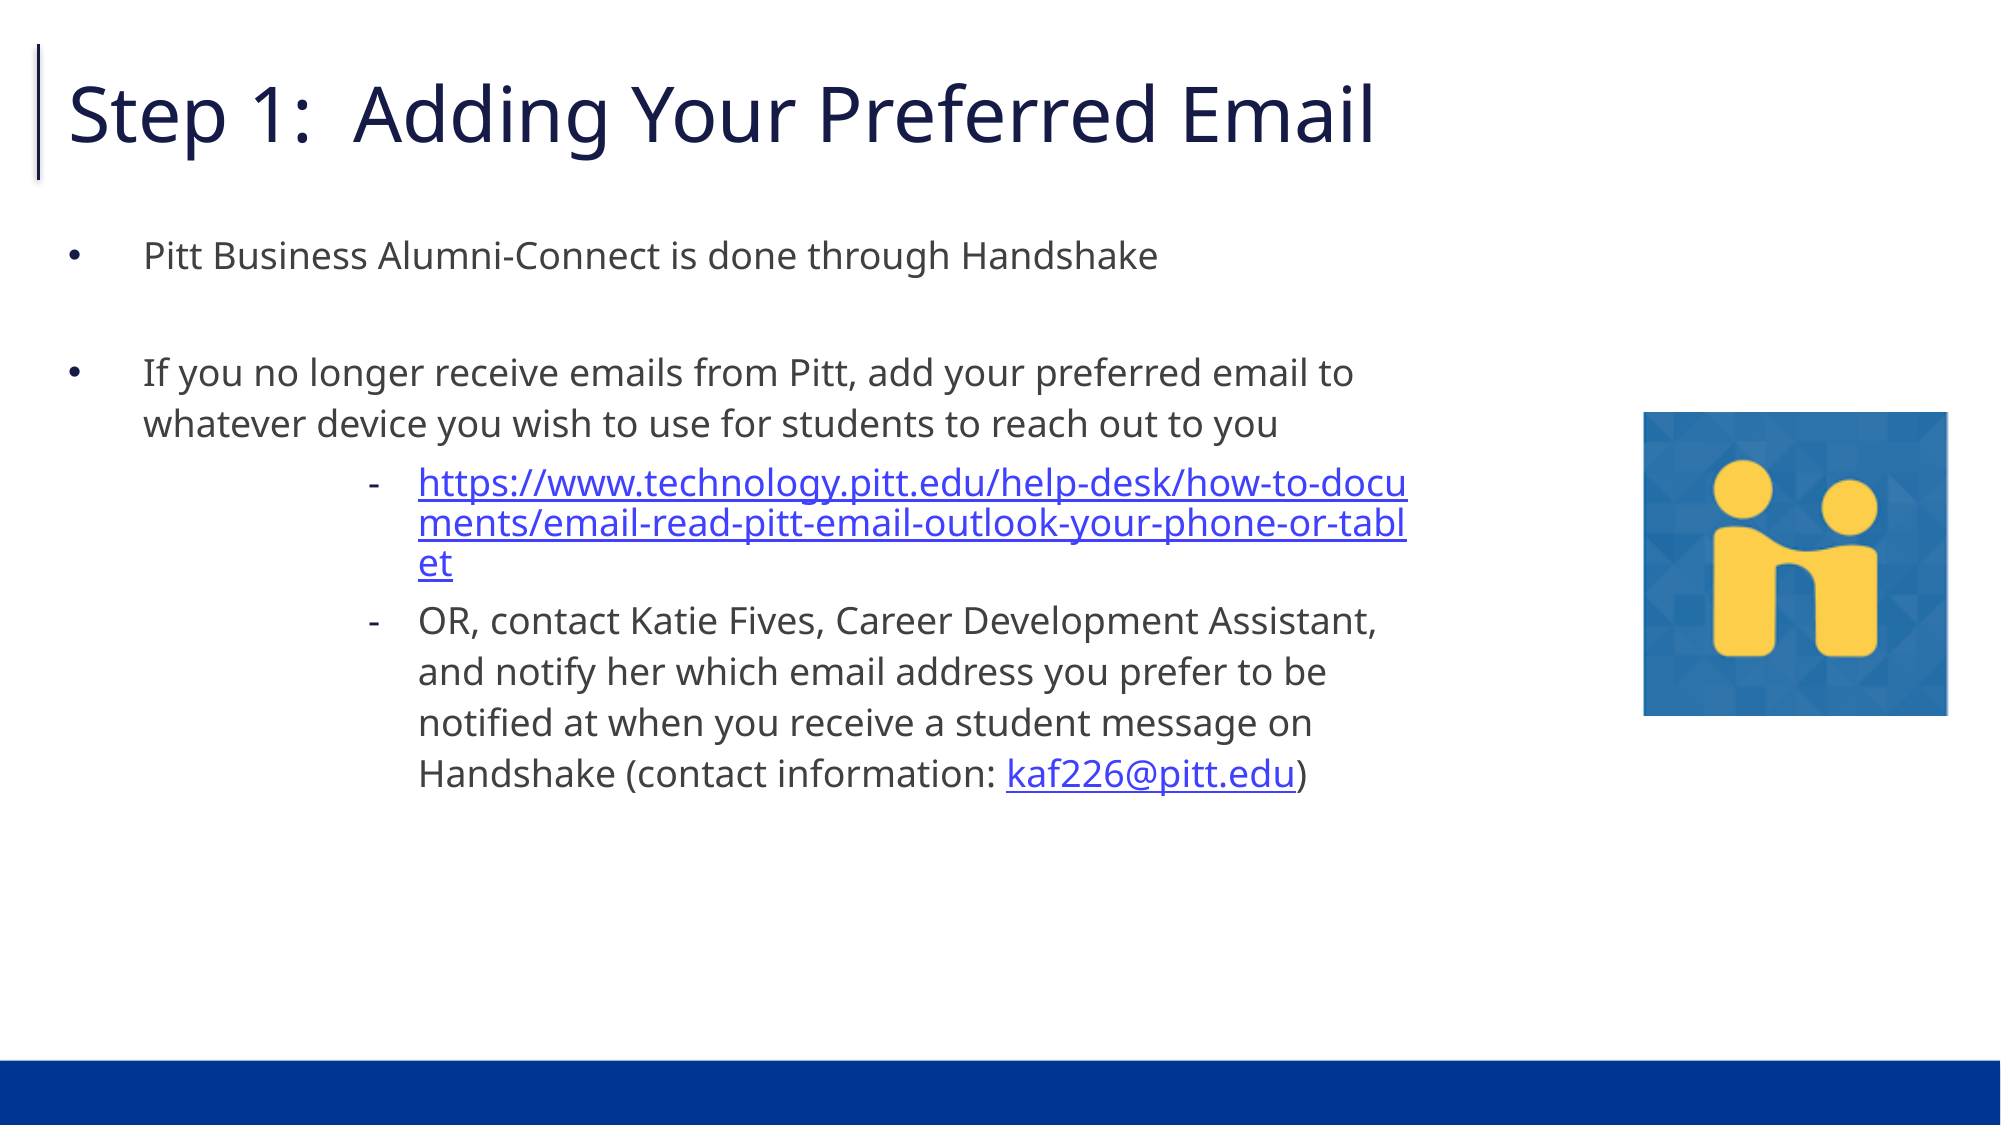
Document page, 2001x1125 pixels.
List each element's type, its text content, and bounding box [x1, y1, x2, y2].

title Step 1: Adding Your Preferred Email [53, 45, 1630, 180]
picture [1629, 408, 1971, 717]
list Pitt Business Alumni-Connect is done through Handshake If you no longer receive emails from Pitt, add your preferred email to whatever device you wish to use for students to reach out to you https://www.technology.pitt.edu/help-desk/how-to-documents/email-read-pitt-email-outlook-your-phone-or-tablet OR, contact Katie Fives, Career Development Assistant, and notify her which email address you prefer to be notified at when you receive a student message on Handshake (contact information: kaf226@pitt.edu) [53, 221, 1433, 1005]
